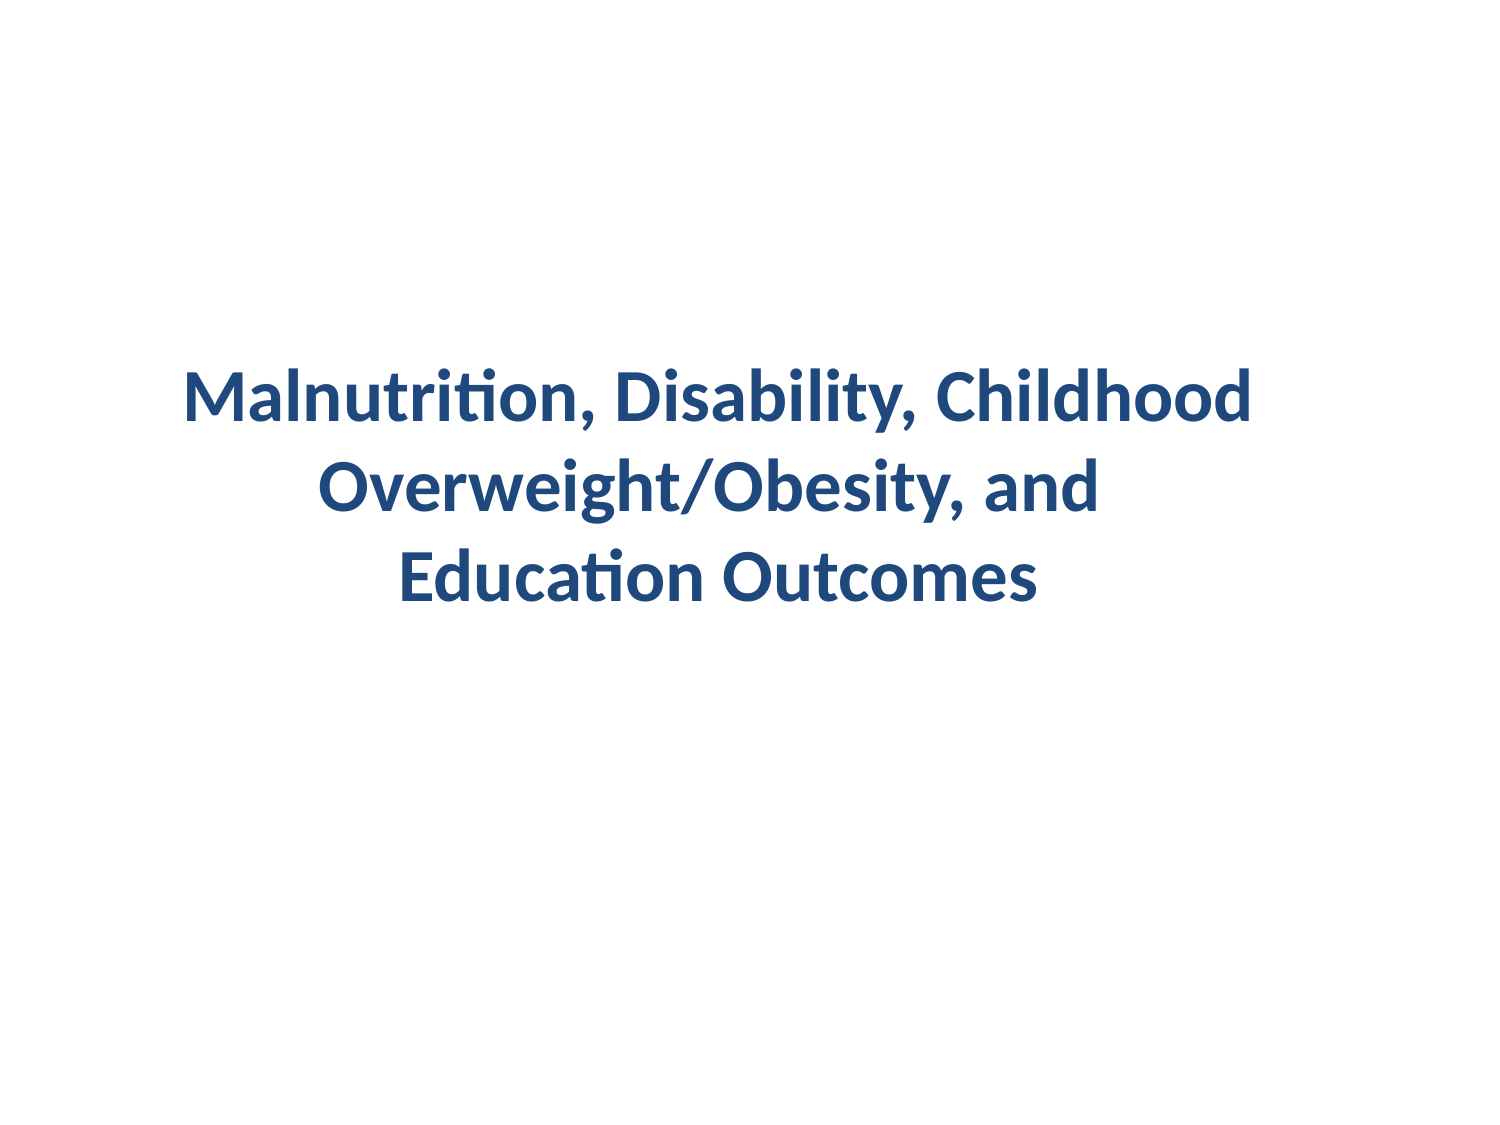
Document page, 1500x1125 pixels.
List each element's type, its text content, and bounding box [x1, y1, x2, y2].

title Malnutrition, Disability, Childhood Overweight/Obesity, and Education Outcomes [0, 387, 1438, 575]
